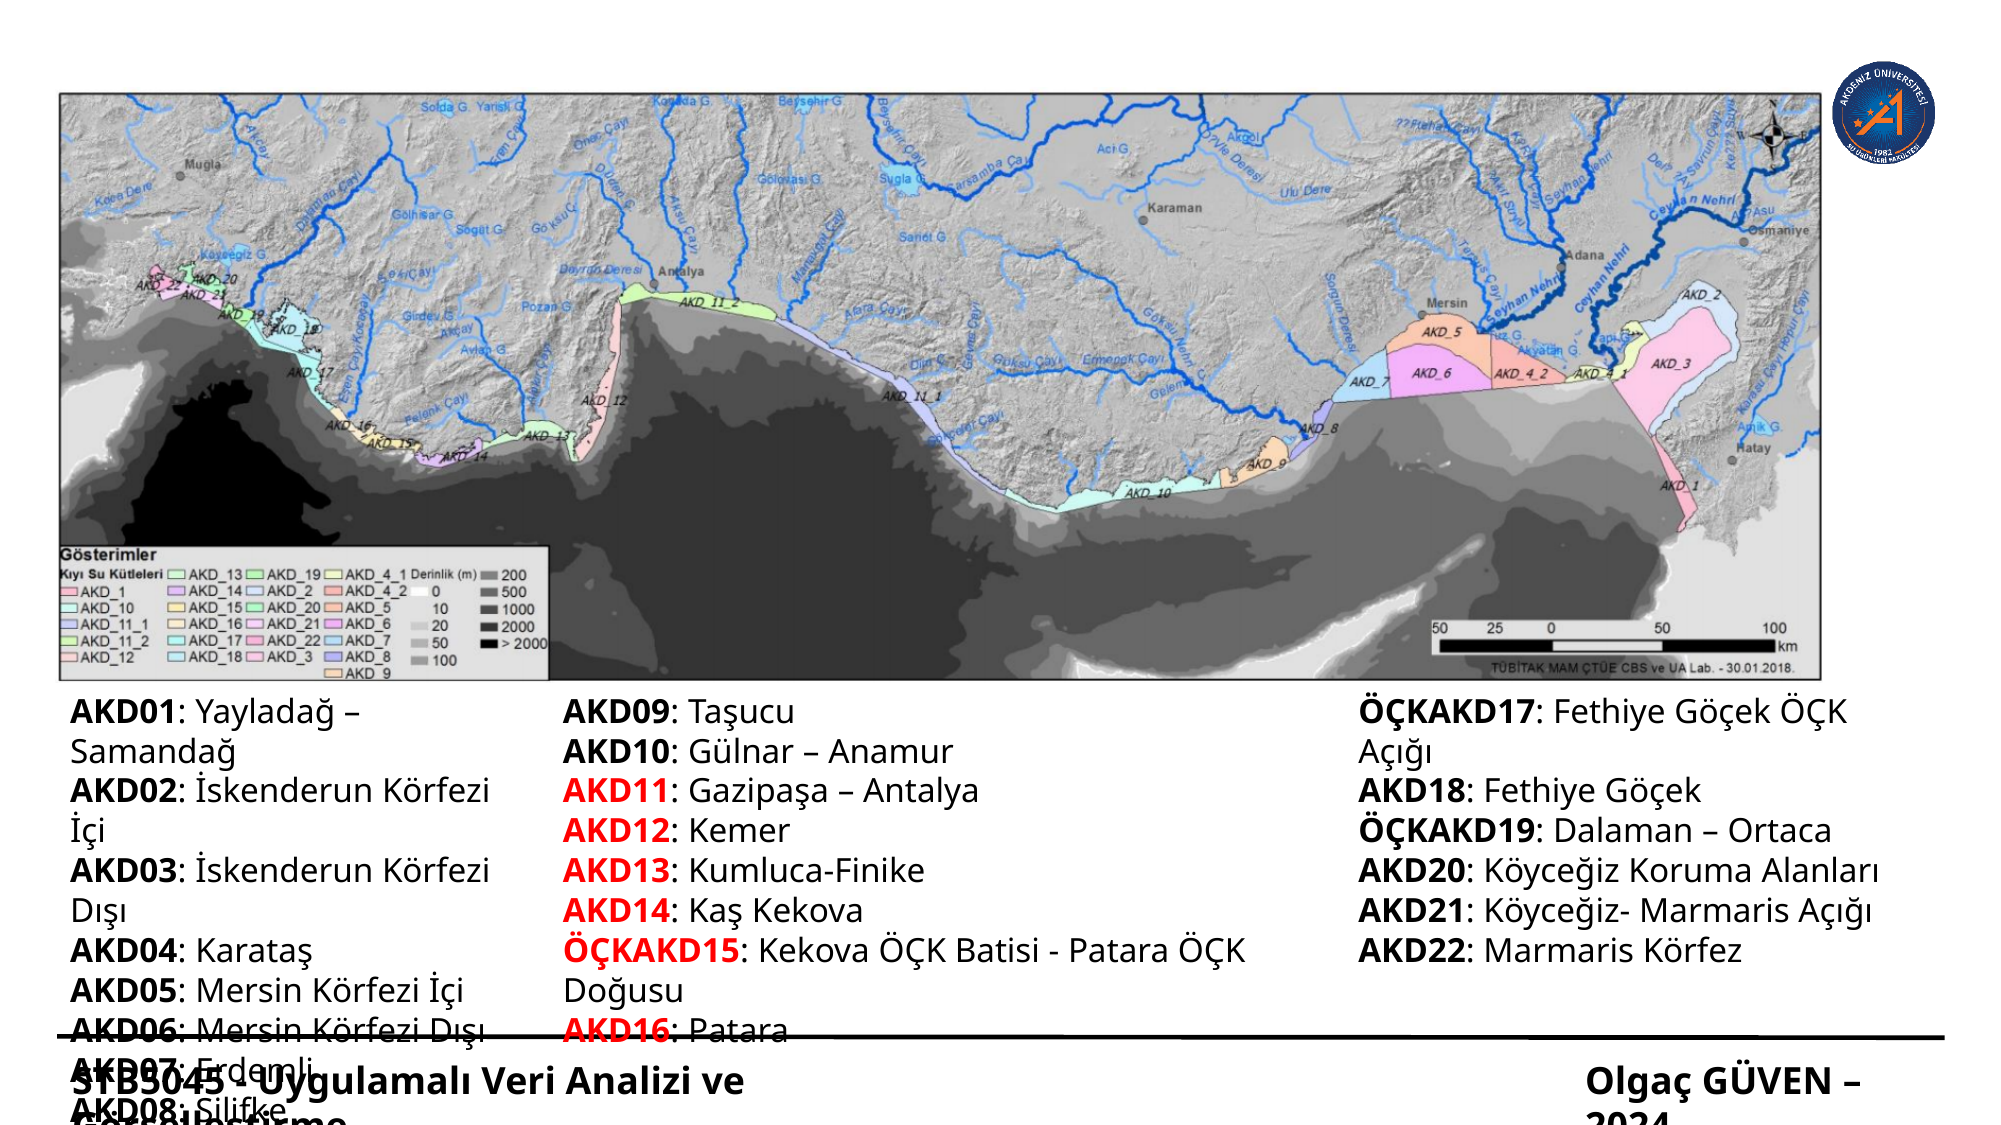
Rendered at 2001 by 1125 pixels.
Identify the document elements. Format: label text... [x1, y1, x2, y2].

picture [54, 86, 1823, 683]
text_box AKD01: Yayladağ – Samandağ AKD02: İskenderun Körfezi İçi AKD03: İskenderun Körfezi Dışı AKD04: Karataş AKD05: Mersin Körfezi İçi AKD06: Mersin Körfezi Dışı AKD07: Erdemli AKD08: Silifke [55, 683, 549, 1125]
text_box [56, 50, 1945, 1111]
